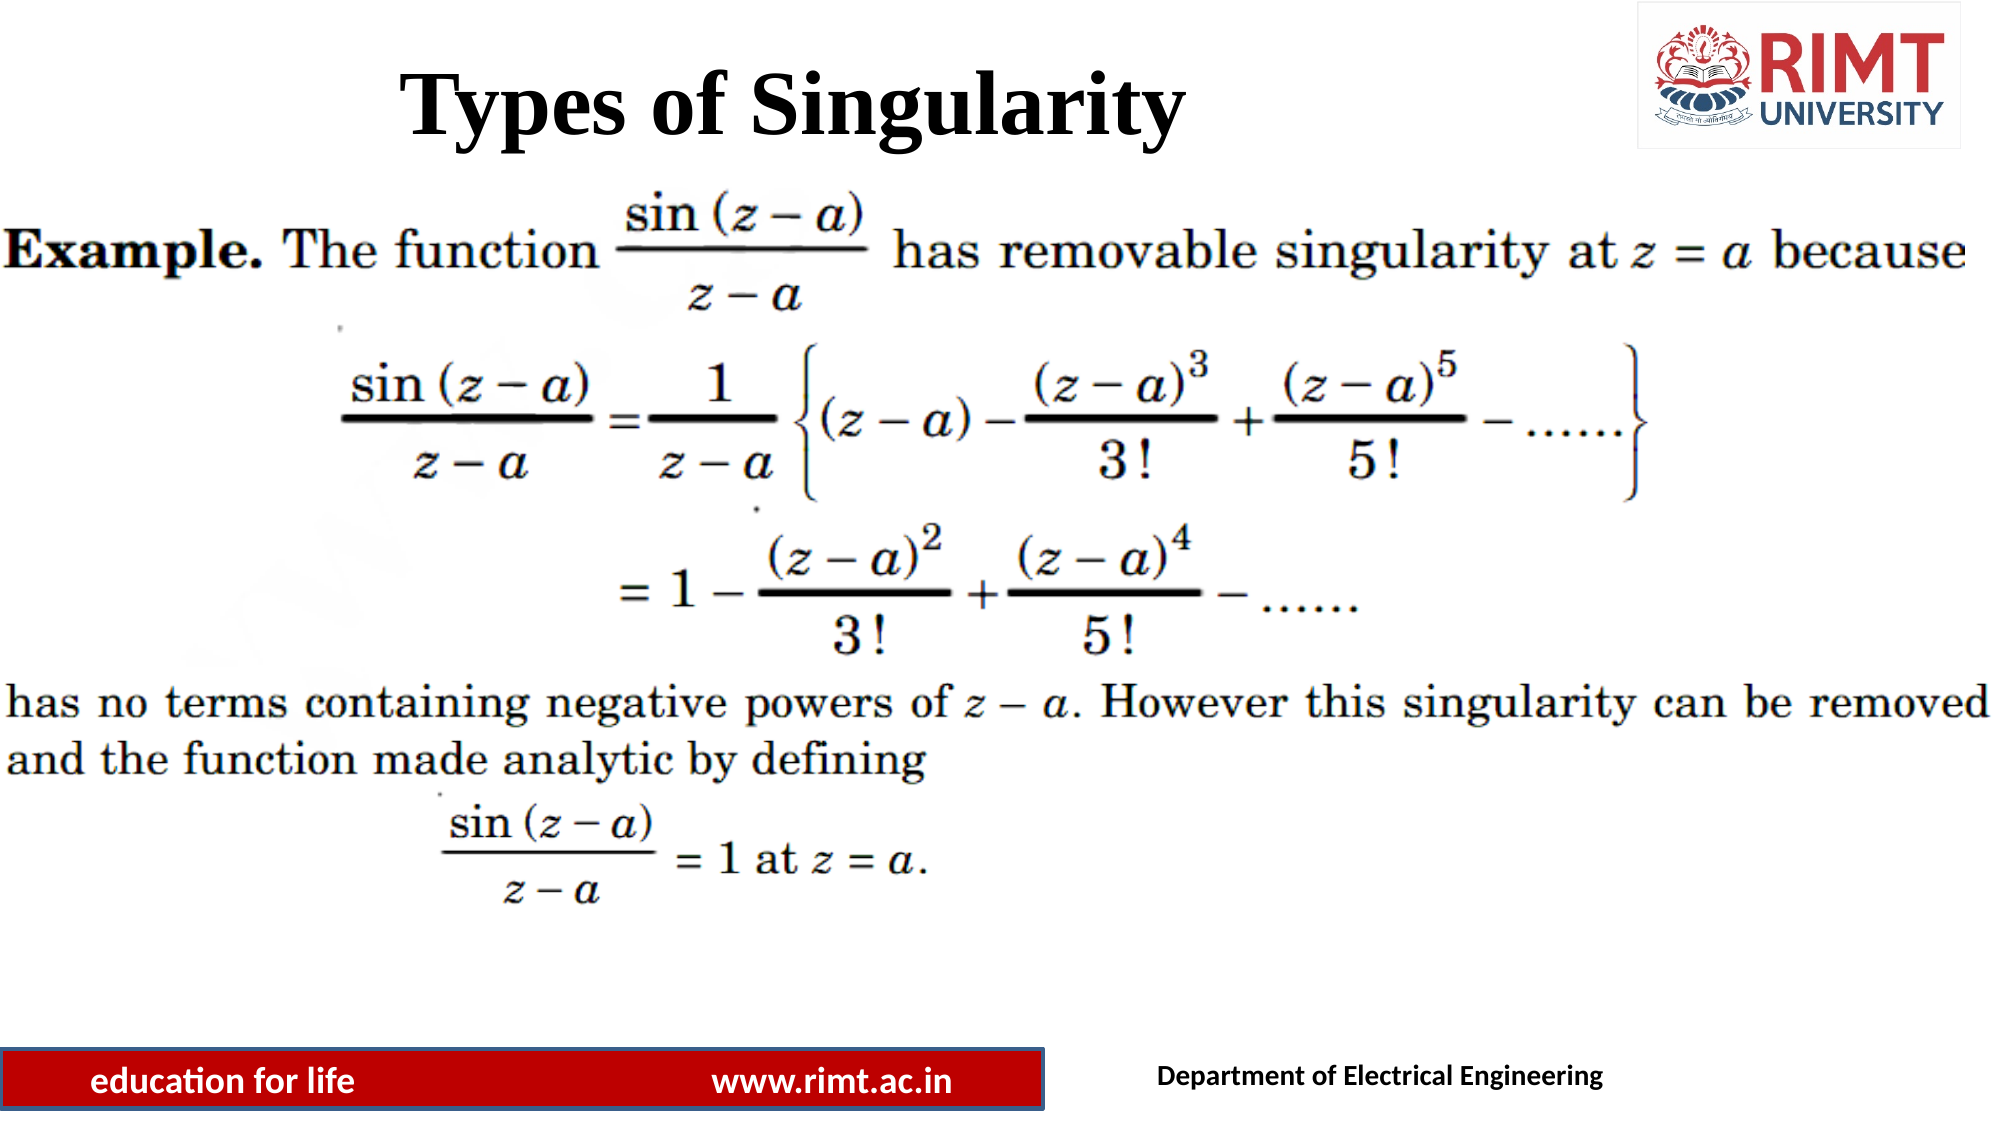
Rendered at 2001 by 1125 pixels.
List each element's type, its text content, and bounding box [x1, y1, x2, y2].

text_box education for life www.rimt.ac.in [0, 1047, 1045, 1111]
text_box Department of Electrical Engineering [1042, 1044, 1718, 1104]
text_box Types of Singularity [383, 23, 1352, 161]
picture [0, 187, 2000, 913]
picture [1637, 1, 1961, 149]
